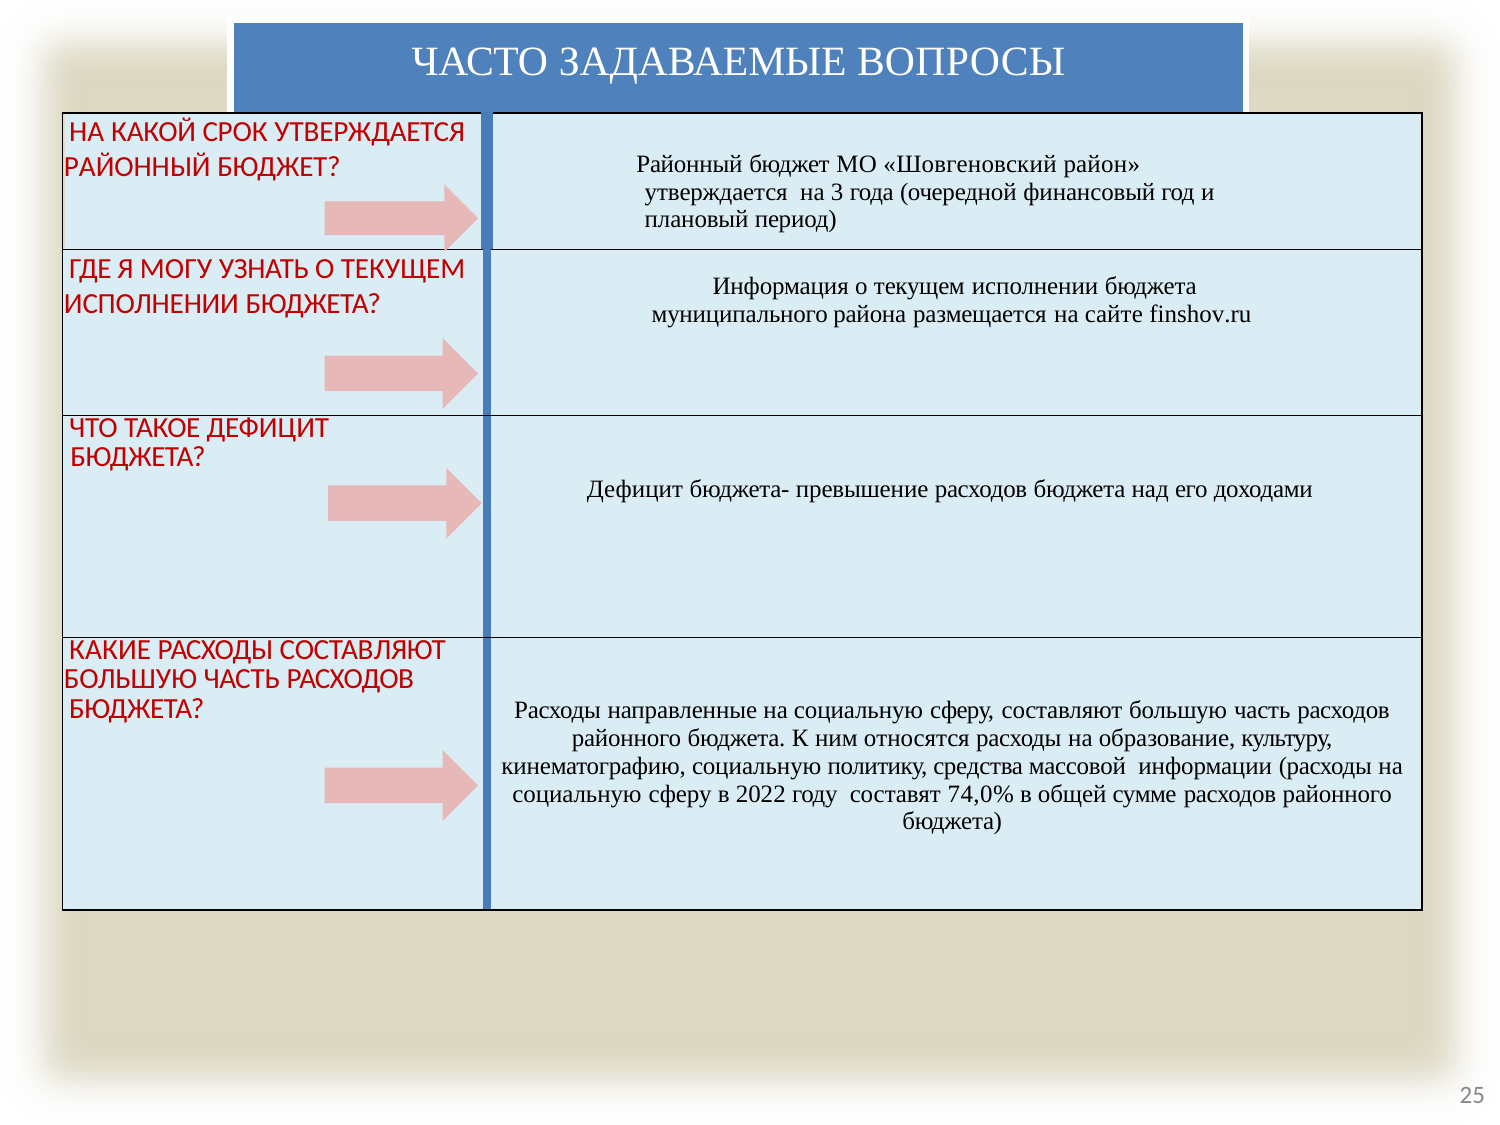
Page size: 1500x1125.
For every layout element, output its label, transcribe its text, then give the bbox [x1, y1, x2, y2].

table_header Районный бюджет МО «Шовгеновский район» утверждается на 3 года (очередной финансовый год и плановый период) [493, 114, 1421, 249]
table_cell КАКИЕ РАСХОДЫ СОСТАВЛЯЮТ БОЛЬШУЮ ЧАСТЬ РАСХОДОВ БЮДЖЕТА? [63, 638, 483, 909]
table_cell ГДЕ Я МОГУ УЗНАТЬ О ТЕКУЩЕМ ИСПОЛНЕНИИ БЮДЖЕТА? [63, 250, 483, 415]
picture [0, 0, 1500, 1125]
text_box [328, 467, 482, 539]
text_box 25 [1453, 1082, 1494, 1109]
text_box [324, 337, 479, 409]
text_box [324, 750, 479, 821]
text_box [324, 184, 479, 253]
table_header НА КАКОЙ СРОК УТВЕРЖДАЕТСЯ РАЙОННЫЙ БЮДЖЕТ? [63, 114, 481, 249]
table_cell Расходы направленные на социальную сферу, составляют большую часть расходов районного бюджета. К ним относятся расходы на образование, культуру, кинематографию, социальную политику, средства массовой информации (расходы на социальную сферу в 2022 году составят 74,0% в общей сумме расходов районного бюджета) [491, 638, 1421, 909]
title ЧАСТО ЗАДАВАЕМЫЕ ВОПРОСЫ [230, 19, 1247, 112]
table_cell Информация о текущем исполнении бюджета муниципального района размещается на сайте finshov.ru [491, 250, 1421, 415]
table_cell Дефицит бюджета- превышение расходов бюджета над его доходами [491, 416, 1421, 637]
table_cell ЧТО ТАКОЕ ДЕФИЦИТ БЮДЖЕТА? [63, 416, 483, 637]
